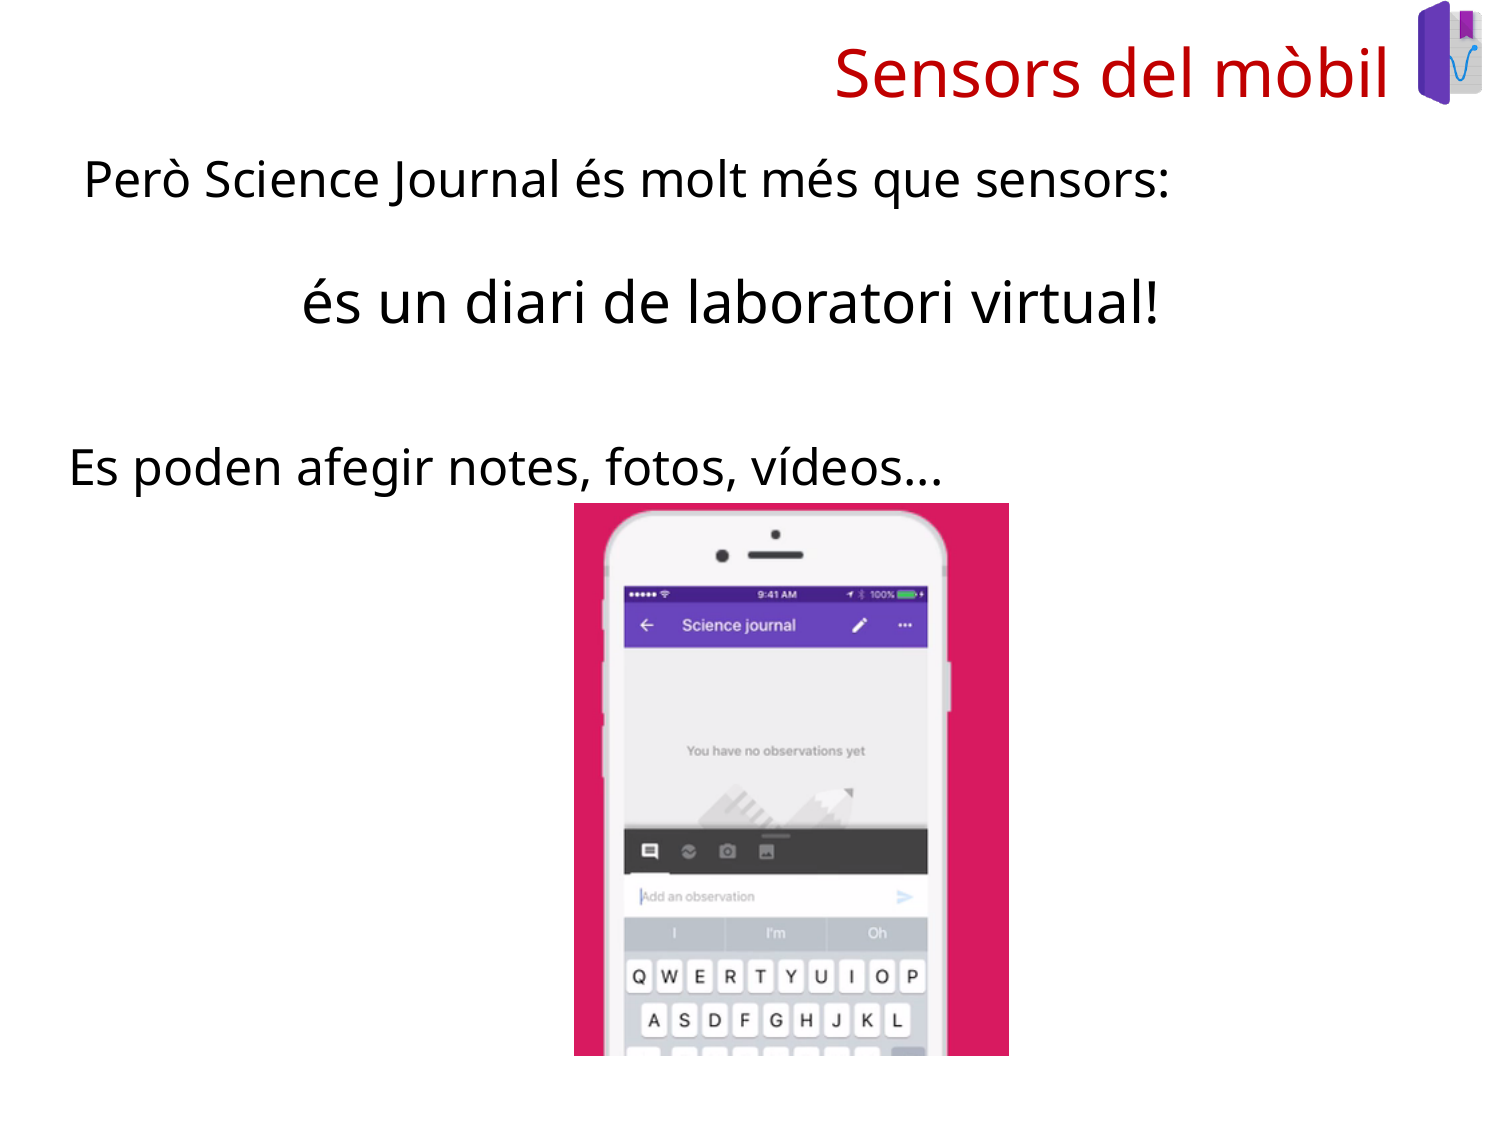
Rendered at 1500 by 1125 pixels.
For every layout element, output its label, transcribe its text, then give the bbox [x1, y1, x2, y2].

text_box Sensors del mòbil [691, 23, 1407, 119]
picture [1394, 0, 1500, 106]
text_box Però Science Journal és molt més que sensors: [68, 140, 1187, 216]
text_box Es poden afegir notes, fotos, vídeos... [53, 428, 960, 503]
text_box és un diari de laboratori virtual! [286, 257, 1176, 343]
picture [573, 503, 1009, 1056]
